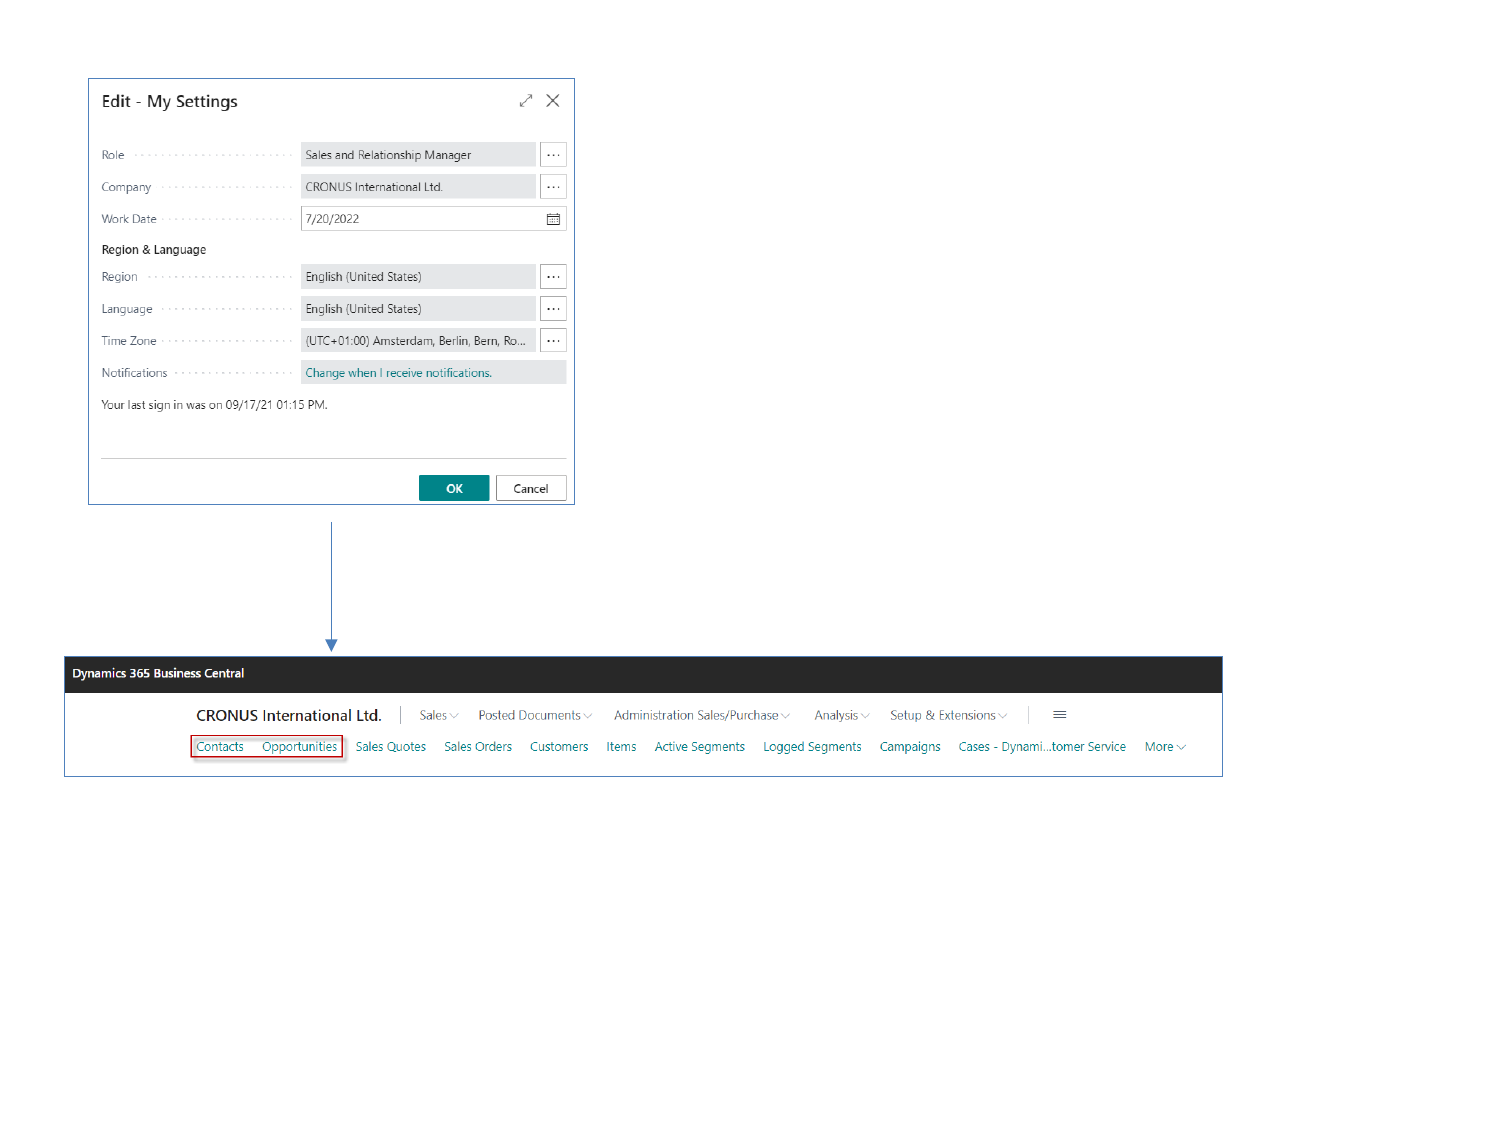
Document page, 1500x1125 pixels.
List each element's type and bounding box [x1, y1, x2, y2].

picture [64, 655, 1223, 778]
picture [88, 77, 575, 505]
